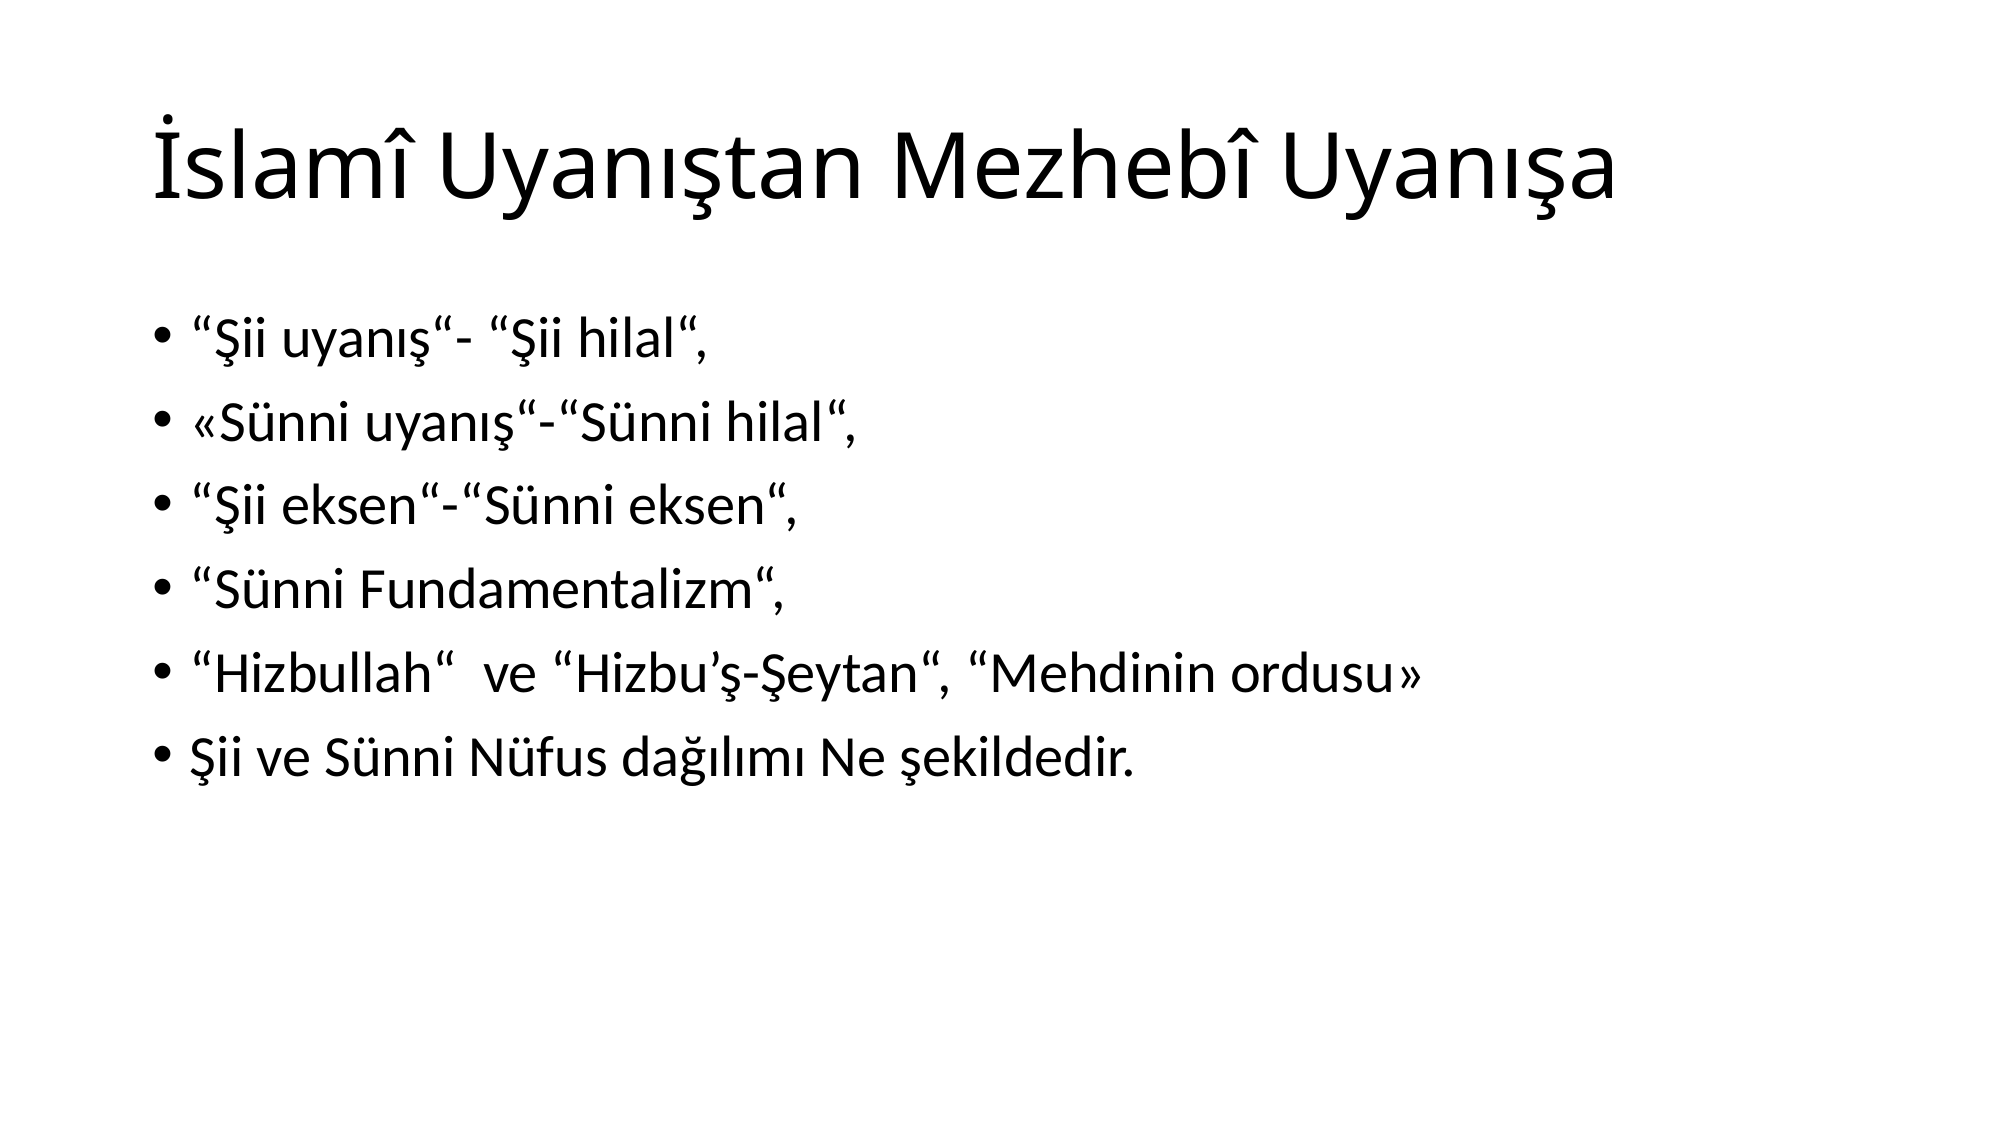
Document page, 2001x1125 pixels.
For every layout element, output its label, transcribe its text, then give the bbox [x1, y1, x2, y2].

list “Şii uyanış“- “Şii hilal“, «Sünni uyanış“-“Sünni hilal“, “Şii eksen“-“Sünni eksen“, “Sünni Fundamentalizm“, “Hizbullah“ ve “Hizbu’ş-Şeytan“, “Mehdinin ordusu» Şii ve Sünni Nüfus dağılımı Ne şekildedir. [137, 299, 1863, 1014]
title İslamî Uyanıştan Mezhebî Uyanışa [137, 59, 1863, 278]
